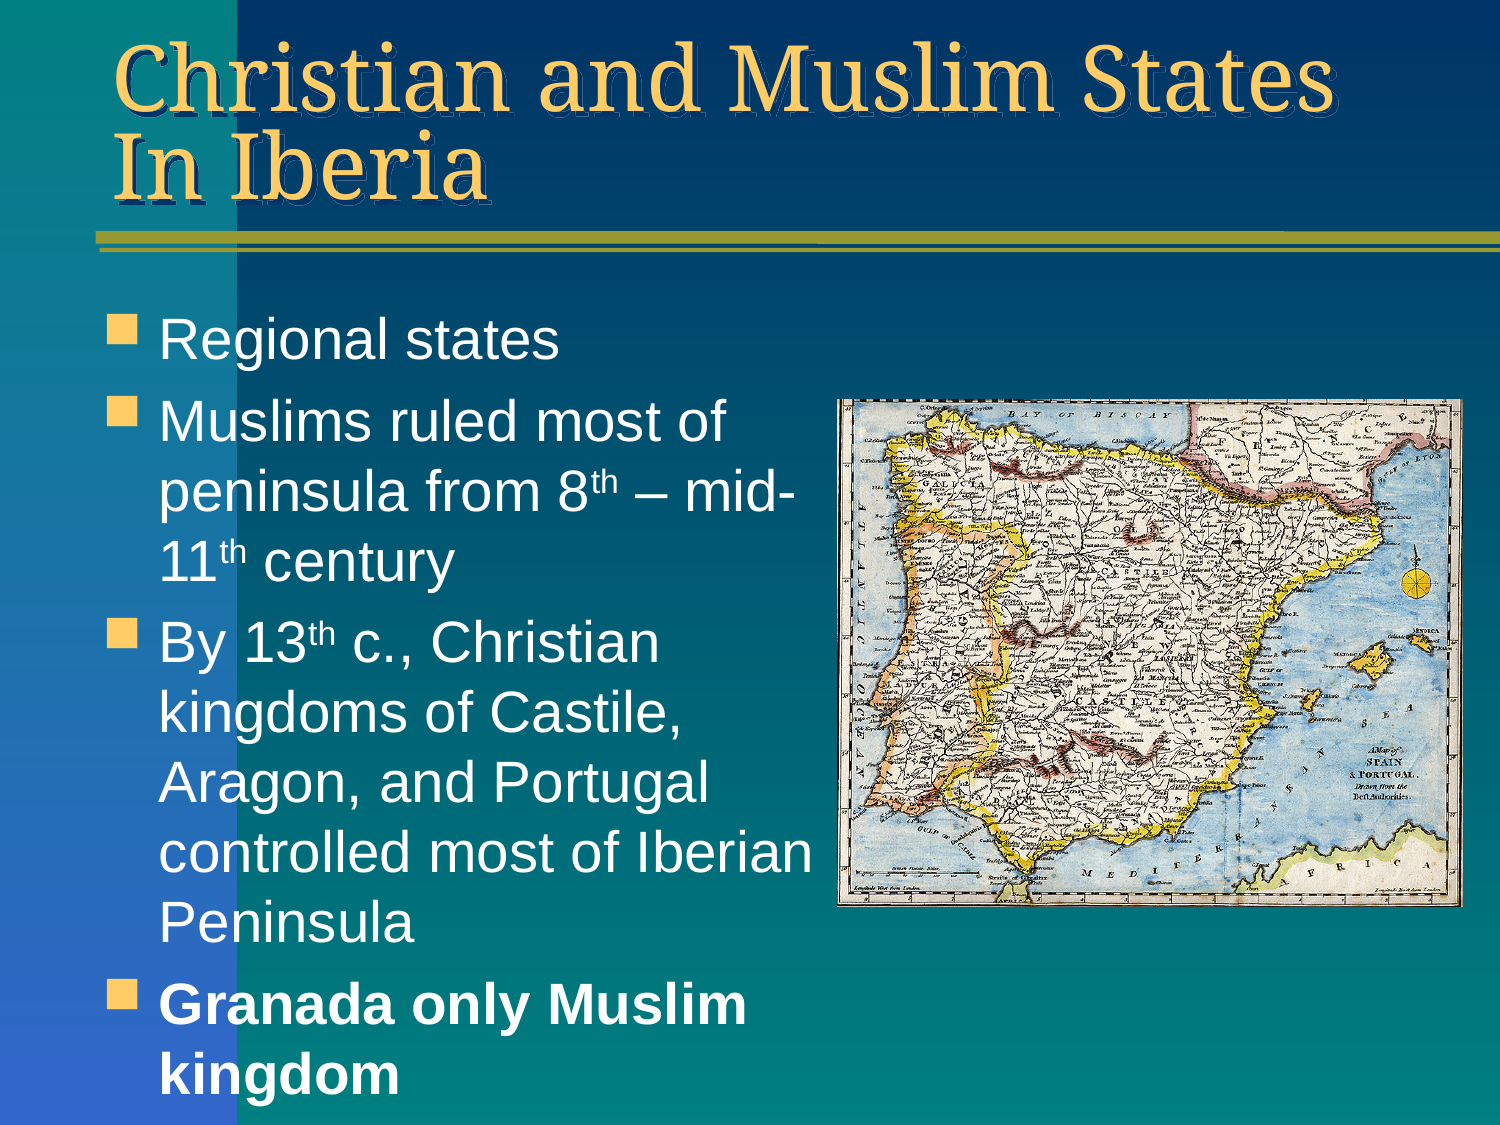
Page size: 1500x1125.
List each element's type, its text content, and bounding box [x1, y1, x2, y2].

title Christian and Muslim States In Iberia [96, 43, 1463, 226]
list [837, 399, 1463, 907]
list Regional states Muslims ruled most of peninsula from 8th – mid-11th century By 13th c., Christian kingdoms of Castile, Aragon, and Portugal controlled most of Iberian Peninsula Granada only Muslim kingdom [87, 293, 901, 1013]
